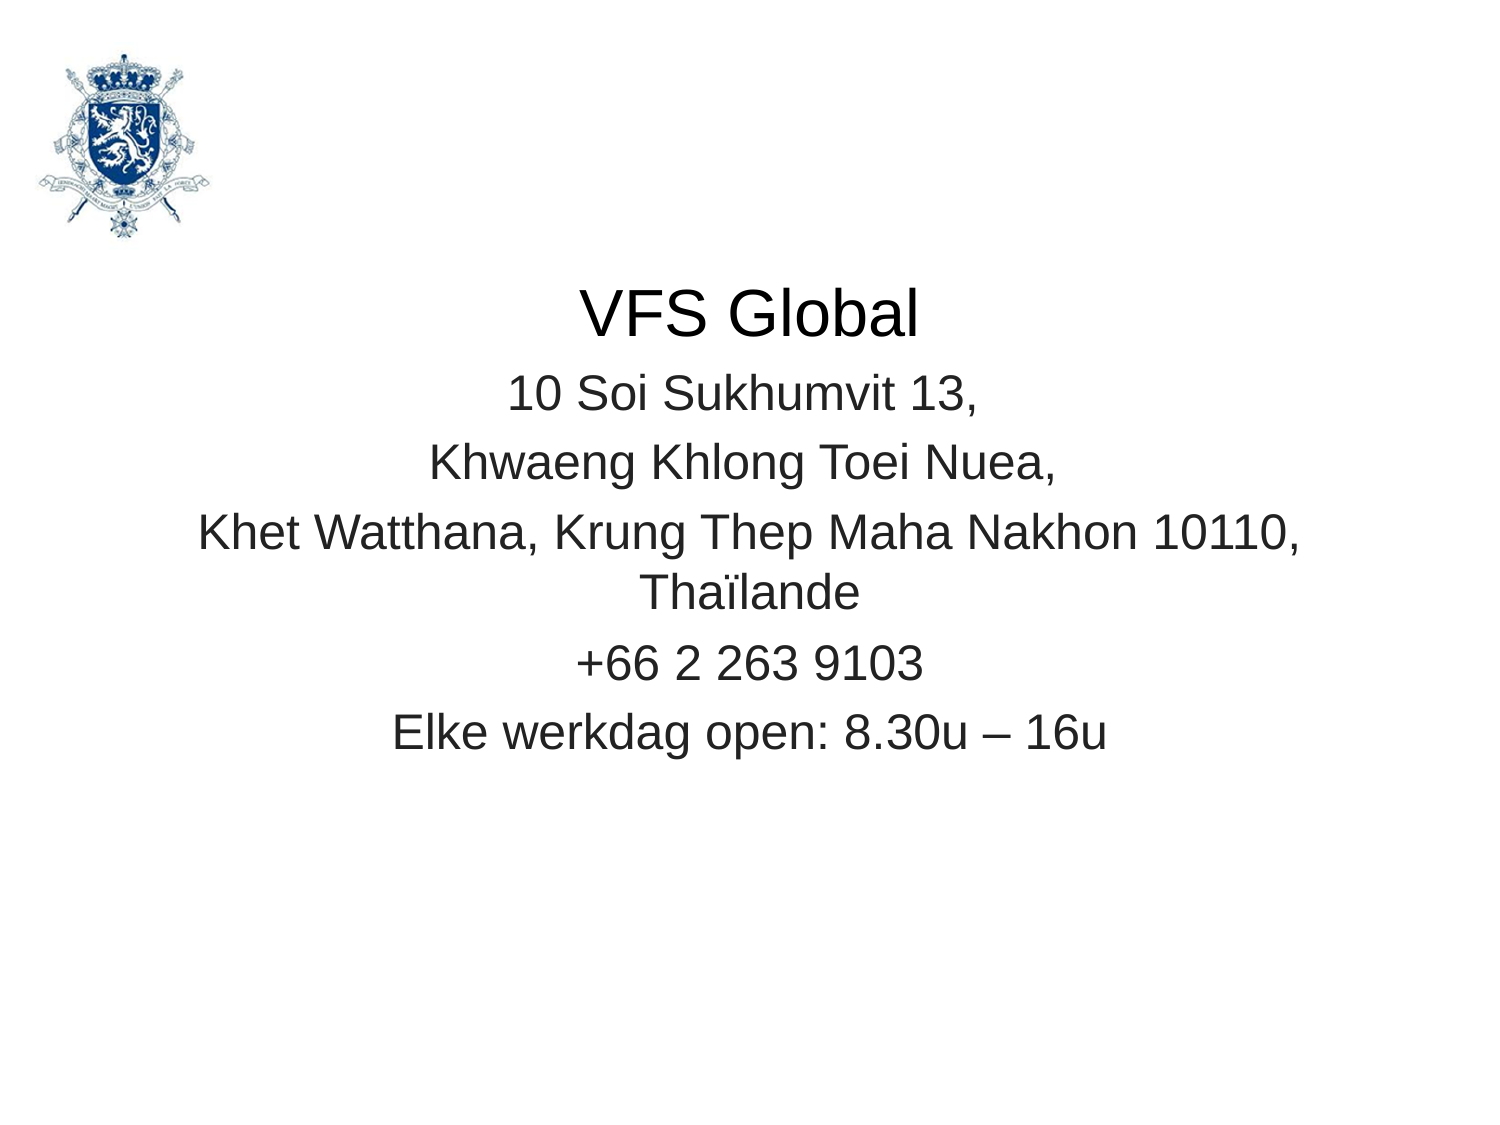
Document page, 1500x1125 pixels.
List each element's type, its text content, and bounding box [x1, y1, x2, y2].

picture [20, 42, 228, 250]
list VFS Global 10 Soi Sukhumvit 13, Khwaeng Khlong Toei Nuea, Khet Watthana, Krung Thep Maha Nakhon 10110, Thaïlande +66 2 263 9103 Elke werkdag open: 8.30u – 16u [75, 262, 1425, 1005]
